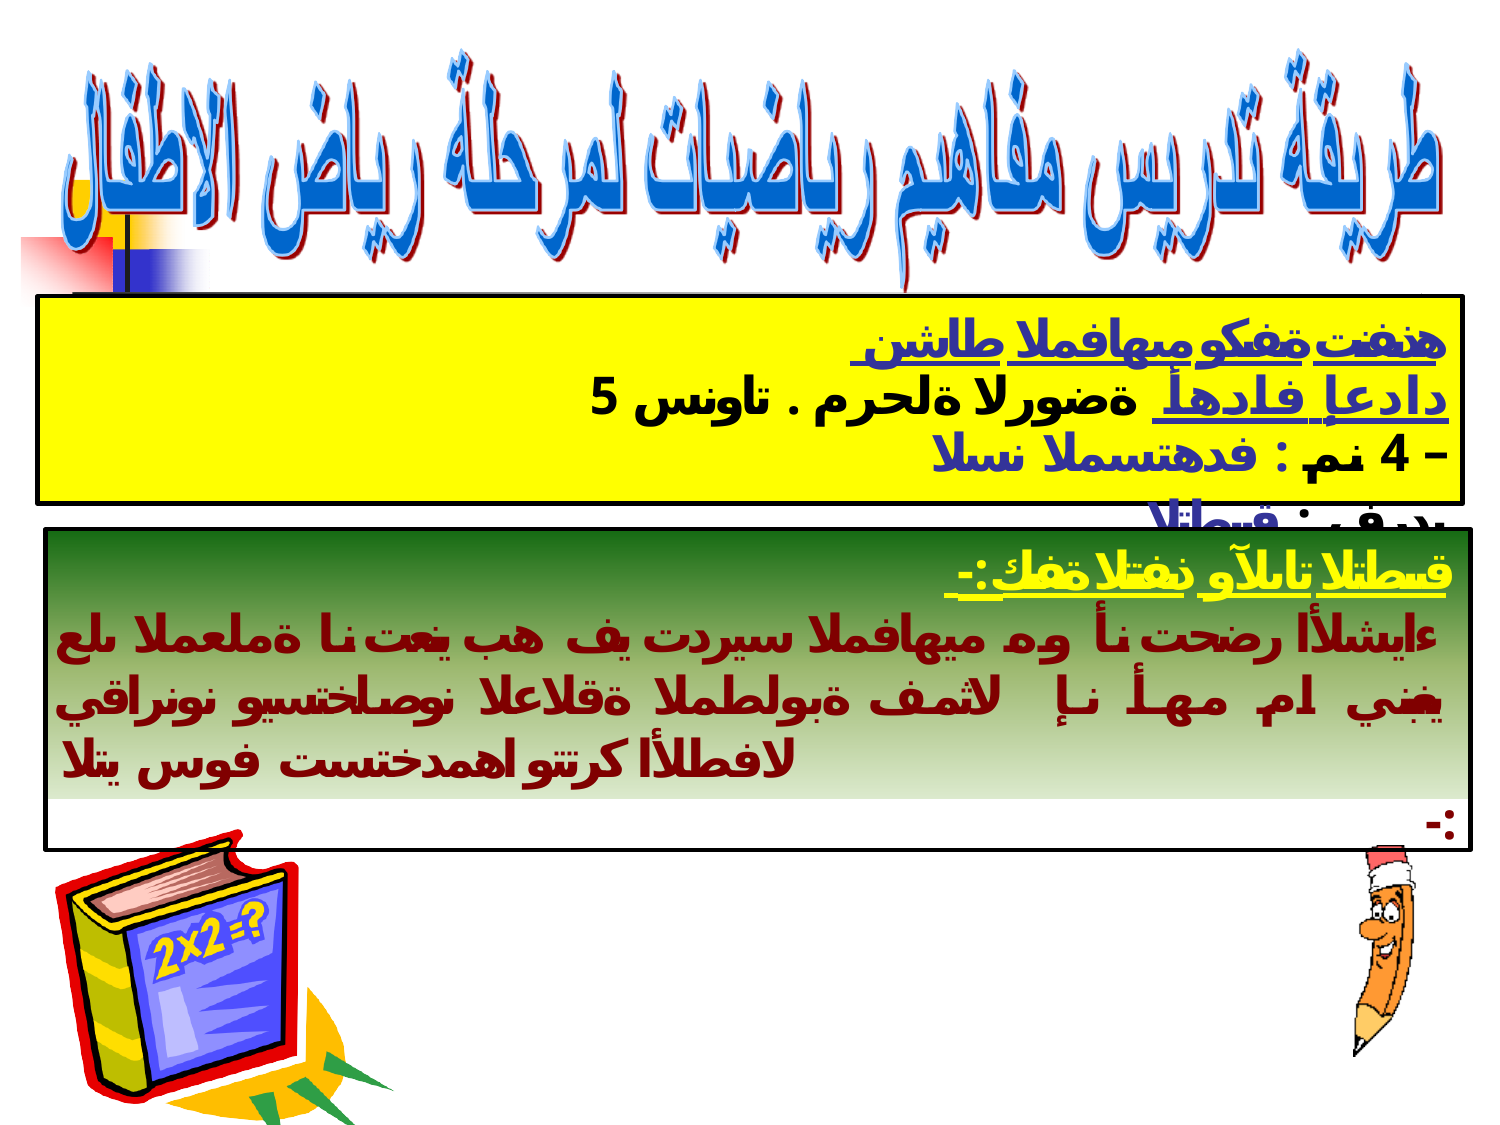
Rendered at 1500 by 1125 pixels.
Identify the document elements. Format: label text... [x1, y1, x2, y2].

text_box هذيفنت ةيفيكو ميهافملا طاشن دادعإ فادهأ ةضورلا ةلحرم . تاونس 5 – 4 نم : فدهتسملا نسلا يدرف : قيبطتلا [39, 302, 1461, 550]
text_box [37, 296, 1463, 504]
text_box [20, 237, 72, 307]
text_box [55, 850, 395, 1125]
text_box [1353, 850, 1416, 1057]
text_box [64, 51, 1443, 293]
text_box -: قيبطتلا تايلآو ذيفنتلا ةيفيك ءايشلأا رضحت نأ وه ميهافملا سيردت يف هب ينعت نا ةملعملا ىلع يغبني ام مهأ نإ لاثمف ةبولطملا ةقلاعلا نوصلختسيو نونراقي لافطلأا كرتتو اهمدختست فوس يتلا -: [45, 529, 1471, 850]
text_box [60, 48, 1439, 289]
